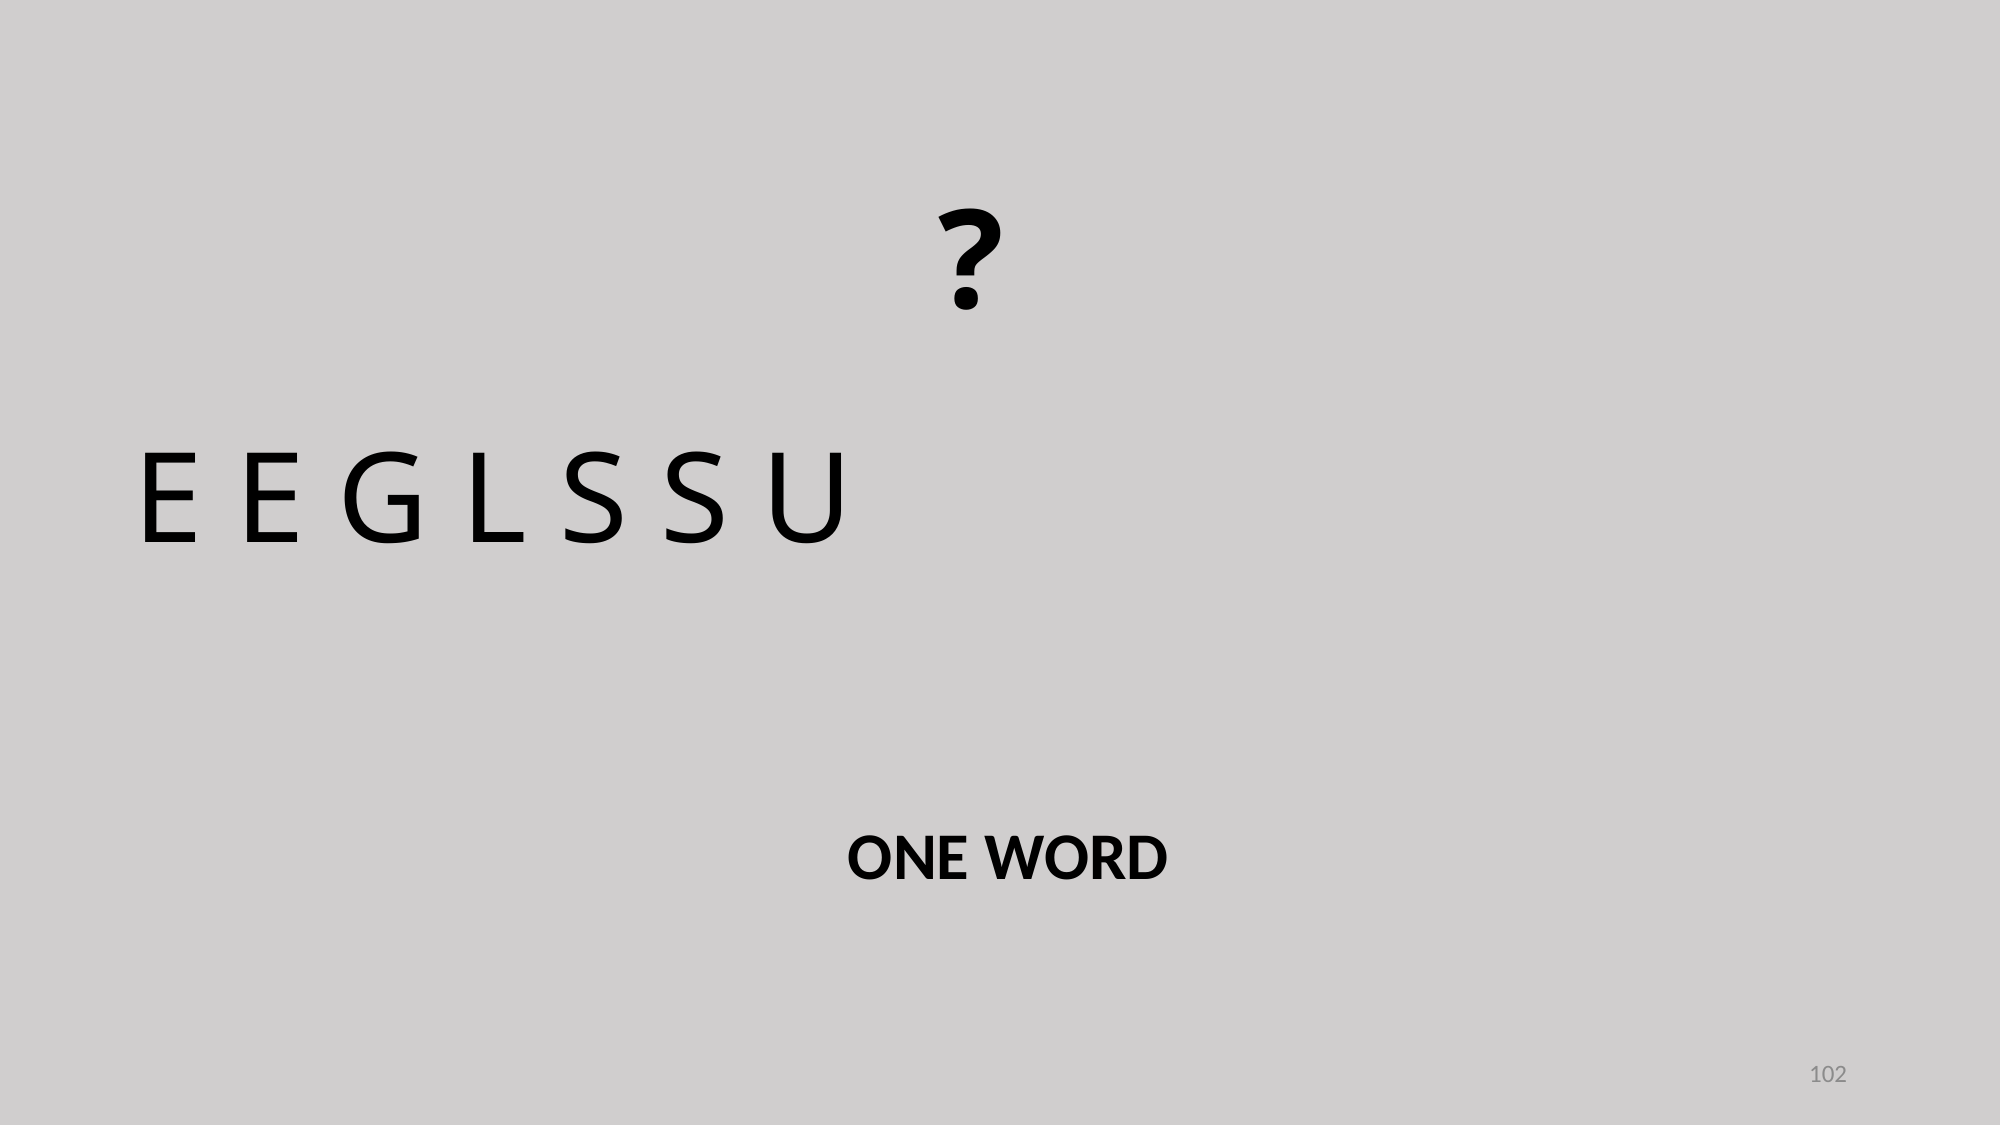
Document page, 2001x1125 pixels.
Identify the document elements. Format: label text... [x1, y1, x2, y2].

text_box E E G L S S U [119, 409, 1950, 575]
slide_number 102 [1412, 1042, 1863, 1103]
text_box ONE WORD [833, 805, 1236, 901]
text_box ? [924, 163, 1206, 344]
